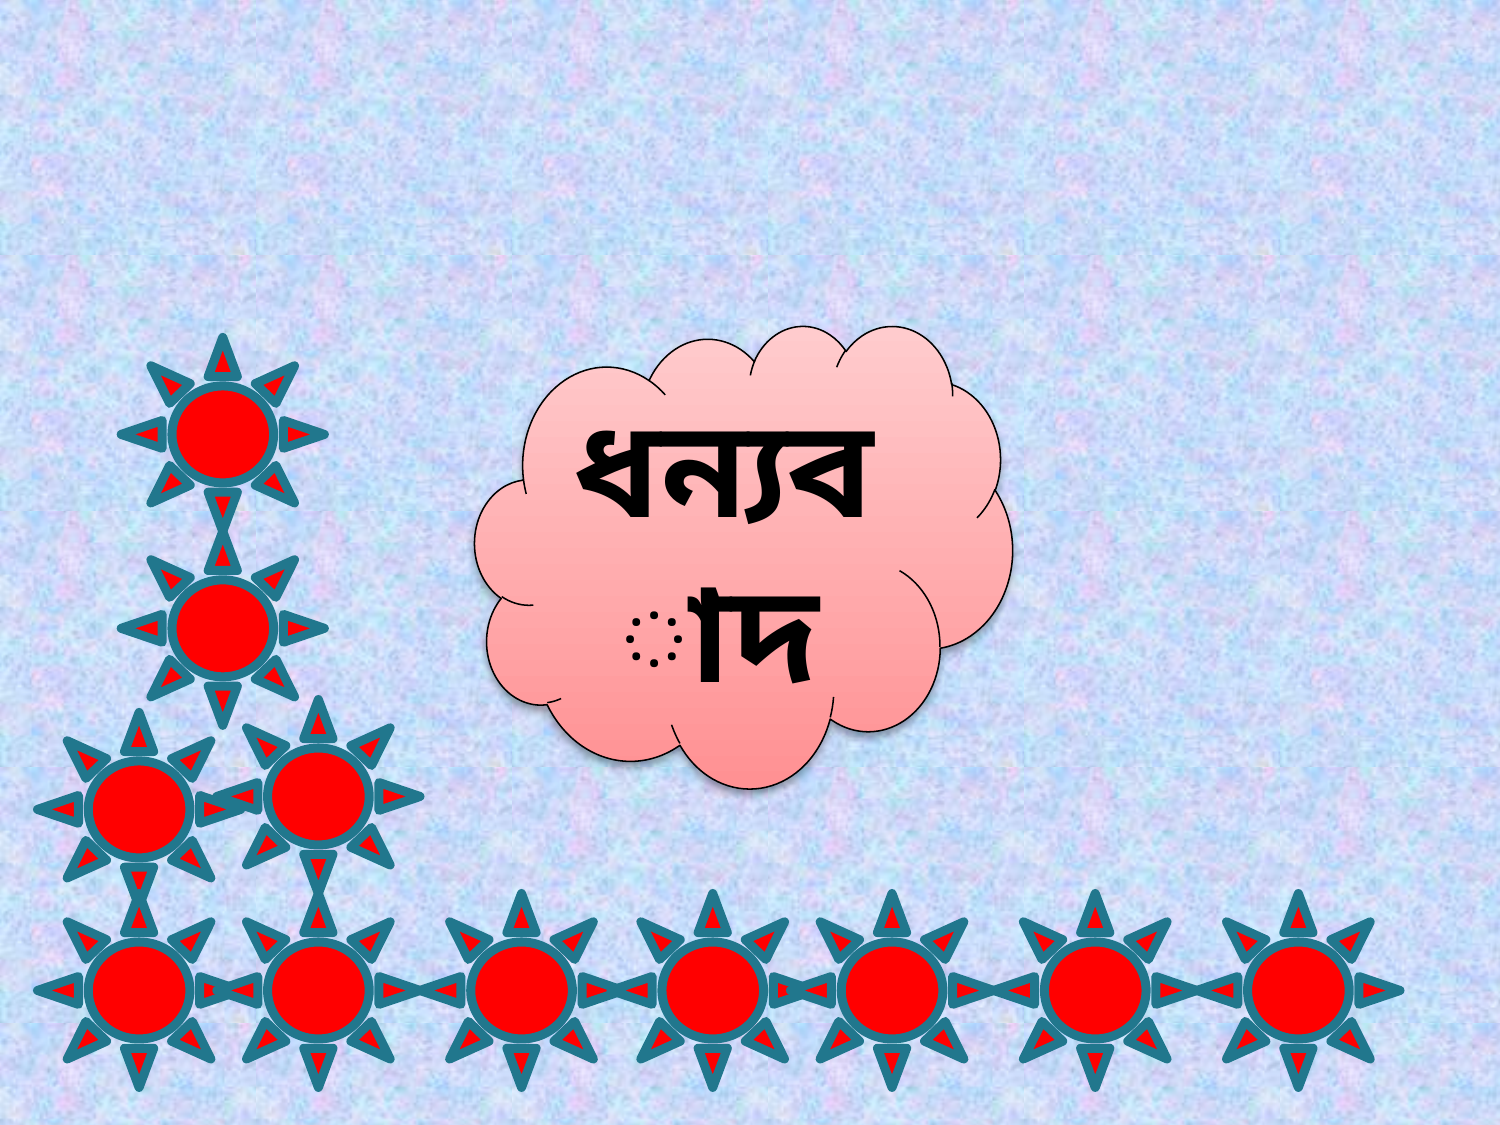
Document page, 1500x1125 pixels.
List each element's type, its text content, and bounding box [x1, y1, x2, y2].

text_box ধন্যবাদ [859, 325, 926, 337]
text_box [37, 337, 1401, 1088]
picture [0, 0, 1500, 1125]
text_box ধন্যবাদ [771, 325, 835, 337]
